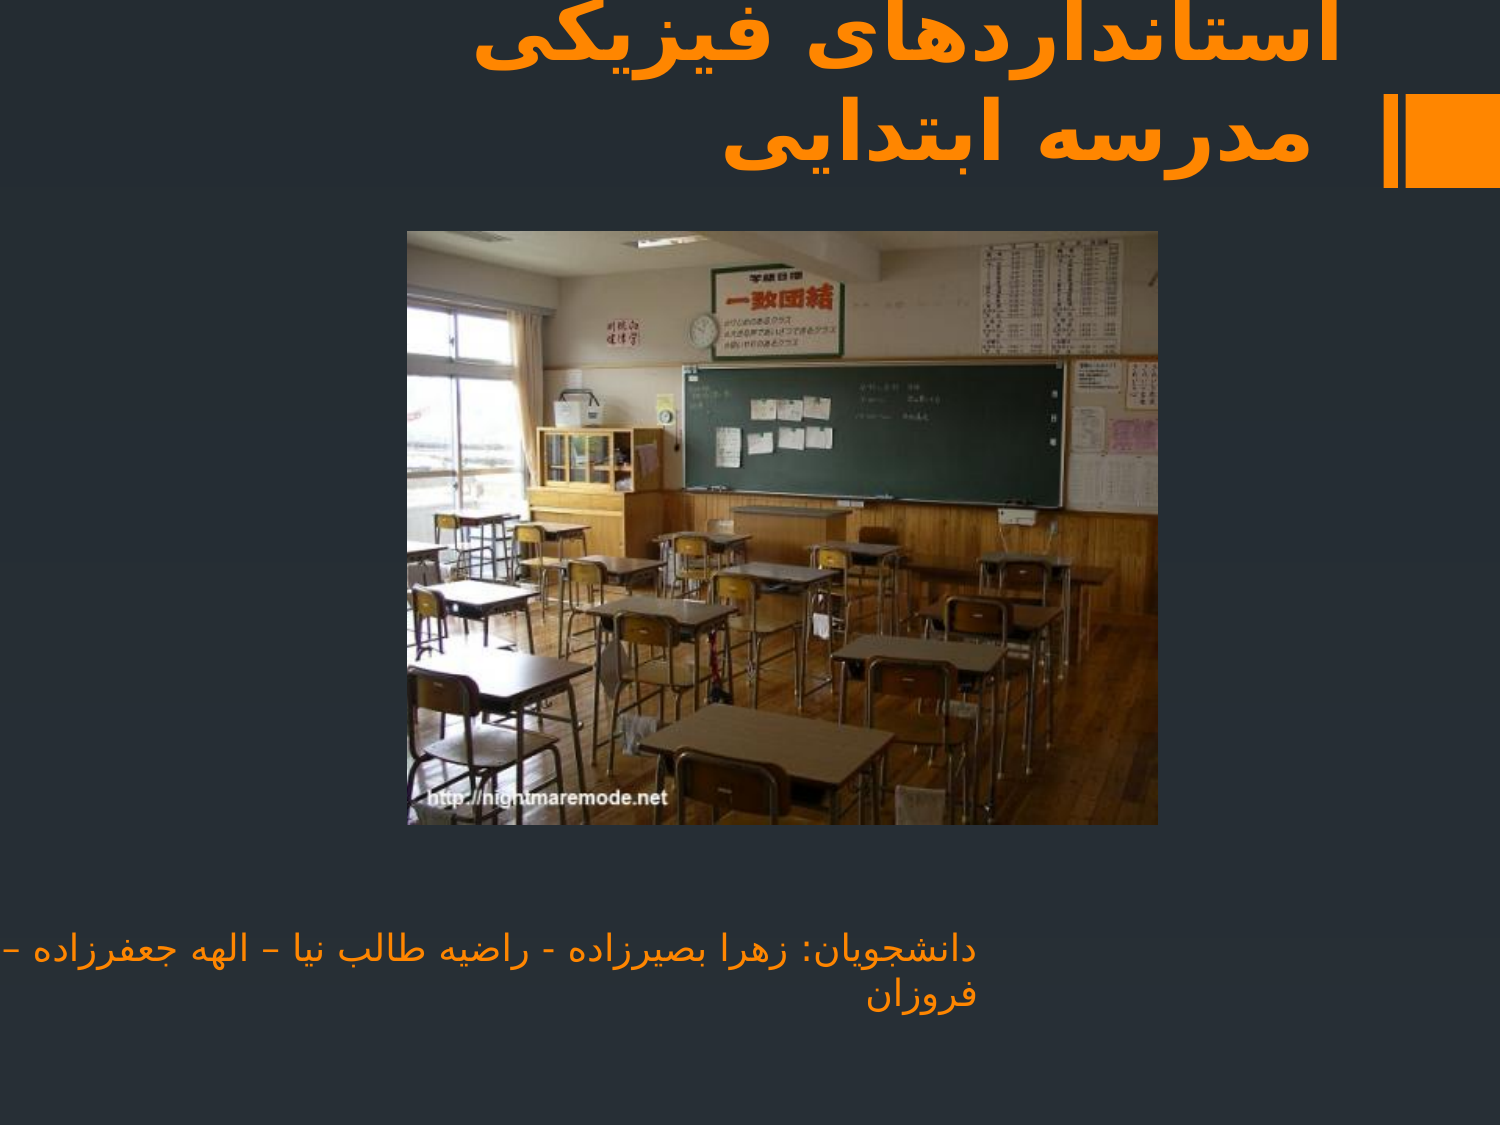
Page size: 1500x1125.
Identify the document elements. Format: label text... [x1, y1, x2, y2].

picture [406, 231, 1158, 826]
title استانداردهای فیزیکی مدرسه ابتدایی [159, 101, 1360, 185]
subtitle دانشجویان: زهرا بصیرزاده - راضیه طالب نیا – الهه جعفرزاده – فاطمه فروزان [0, 916, 994, 1105]
